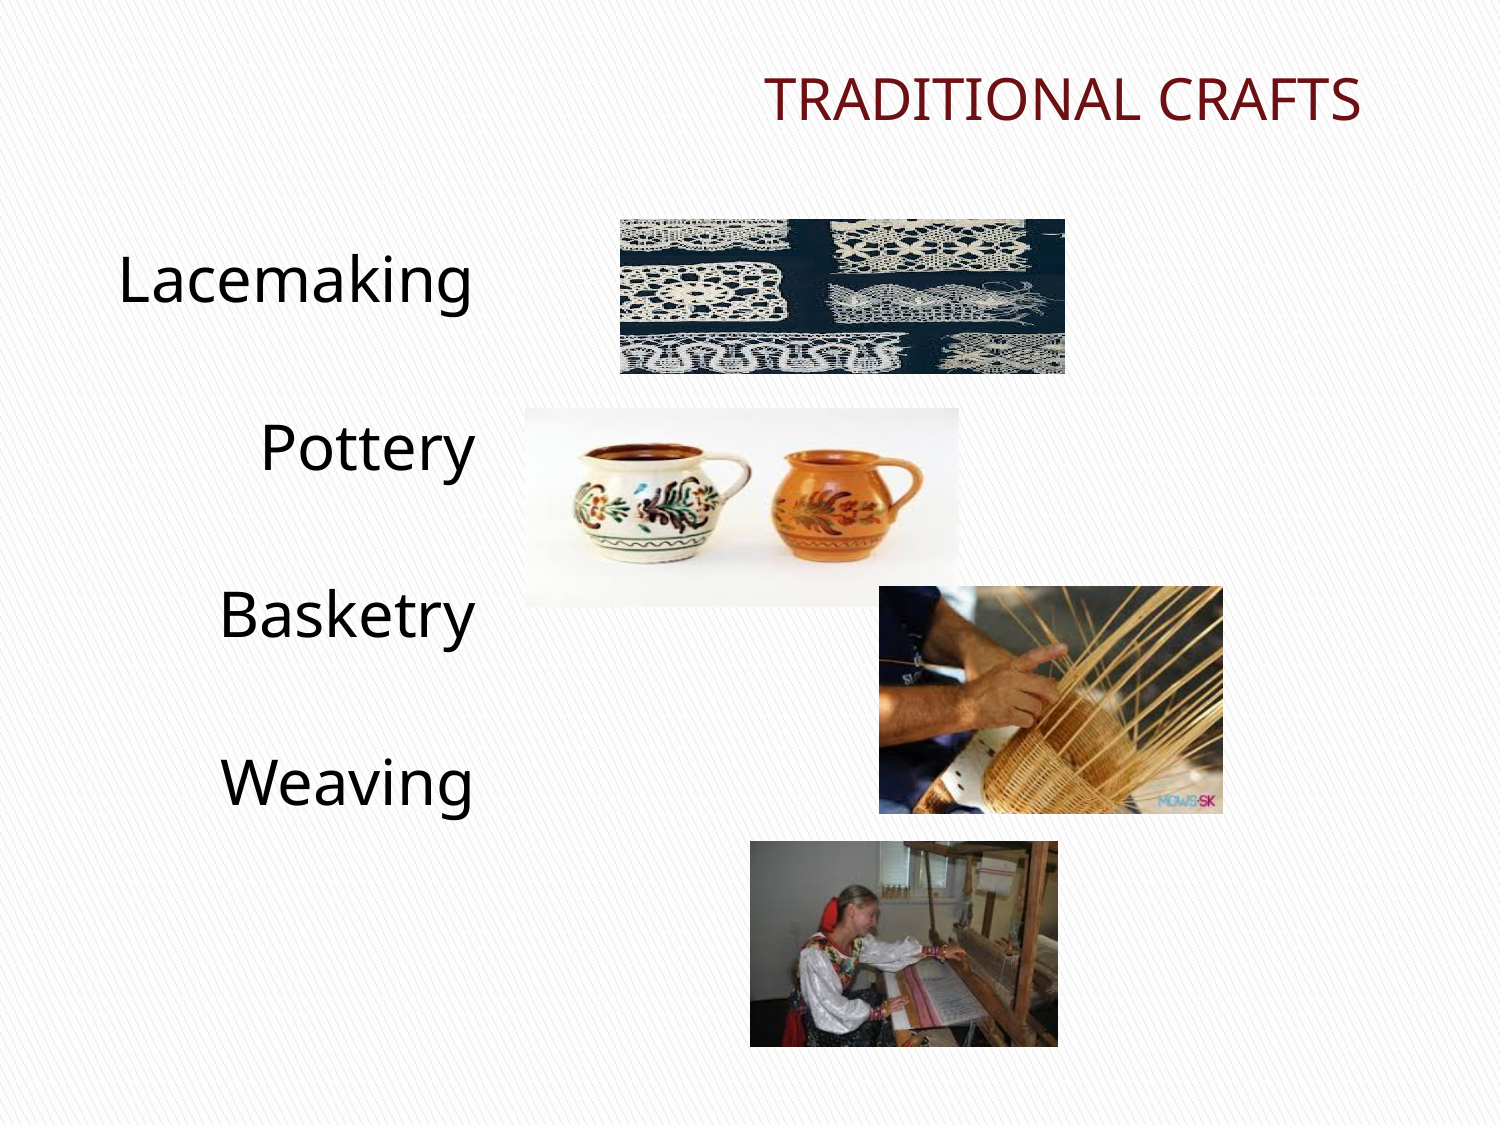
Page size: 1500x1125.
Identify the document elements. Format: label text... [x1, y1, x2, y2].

list Lacemaking Pottery Basketry Weaving [100, 231, 491, 882]
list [619, 219, 1066, 374]
picture [749, 840, 1058, 1047]
picture [525, 408, 1223, 815]
title TRADITIONAL CRAFTS [150, 54, 1378, 875]
